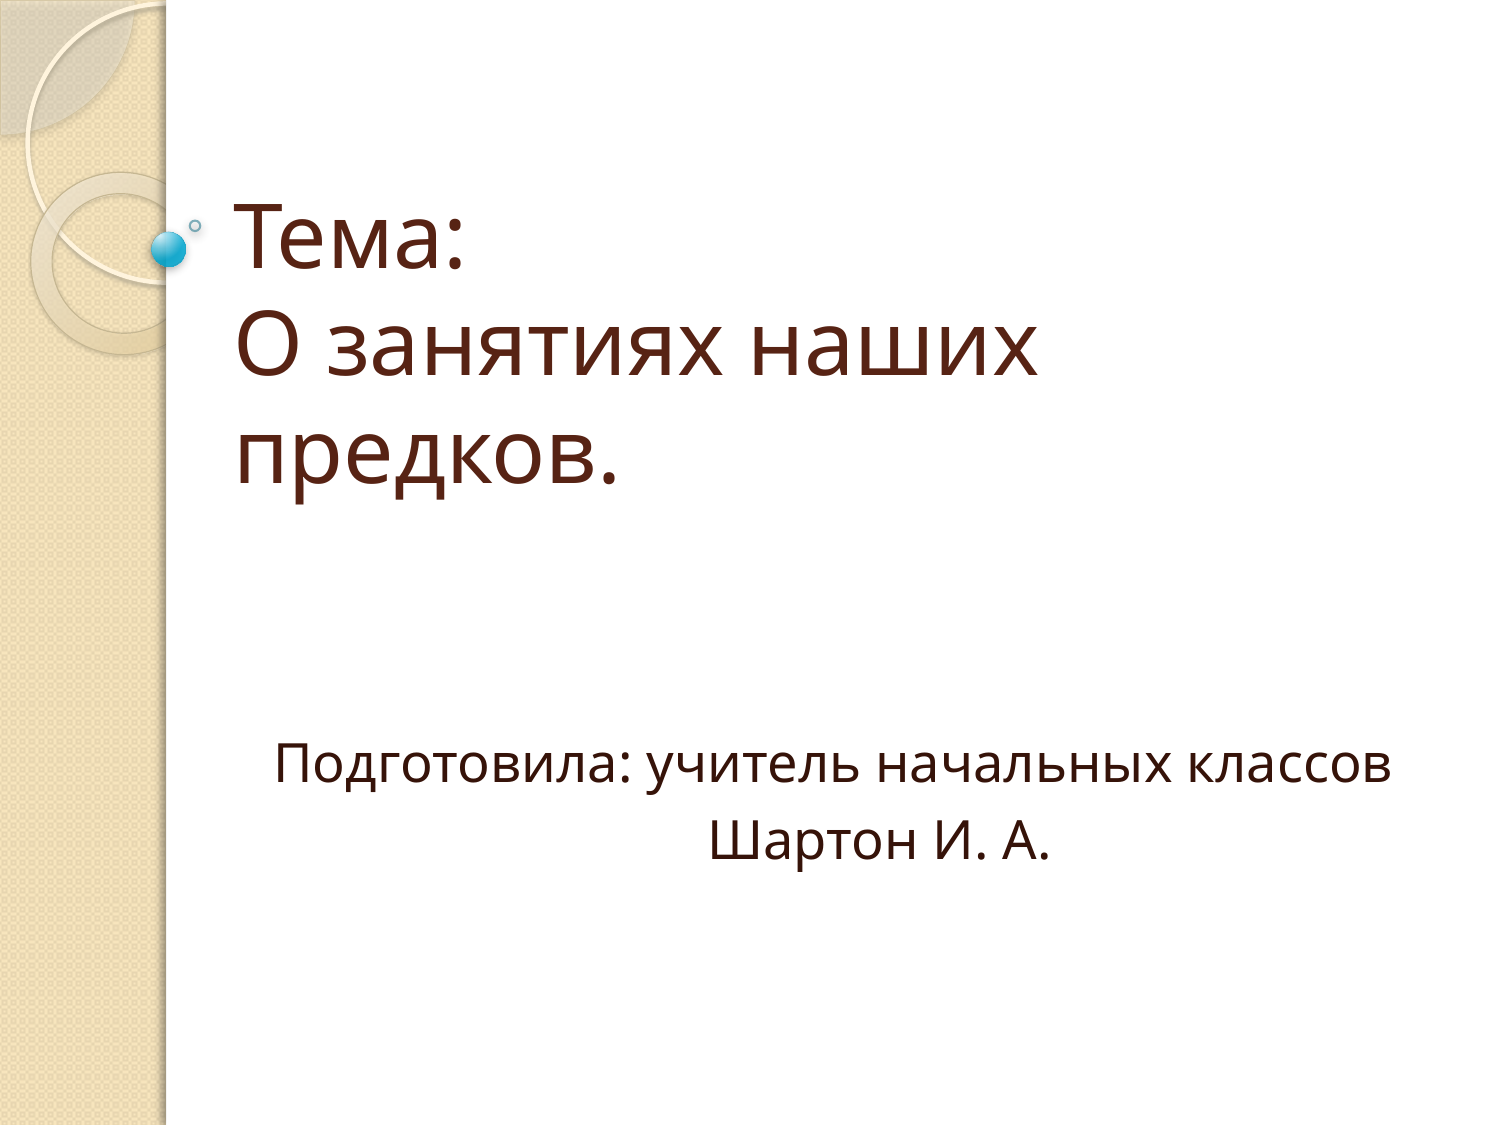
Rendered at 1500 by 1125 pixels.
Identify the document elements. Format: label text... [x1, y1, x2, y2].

title Тема: О занятиях наших предков. [218, 267, 1434, 509]
subtitle Подготовила: учитель начальных классов Шартон И. А. [253, 727, 1469, 1016]
